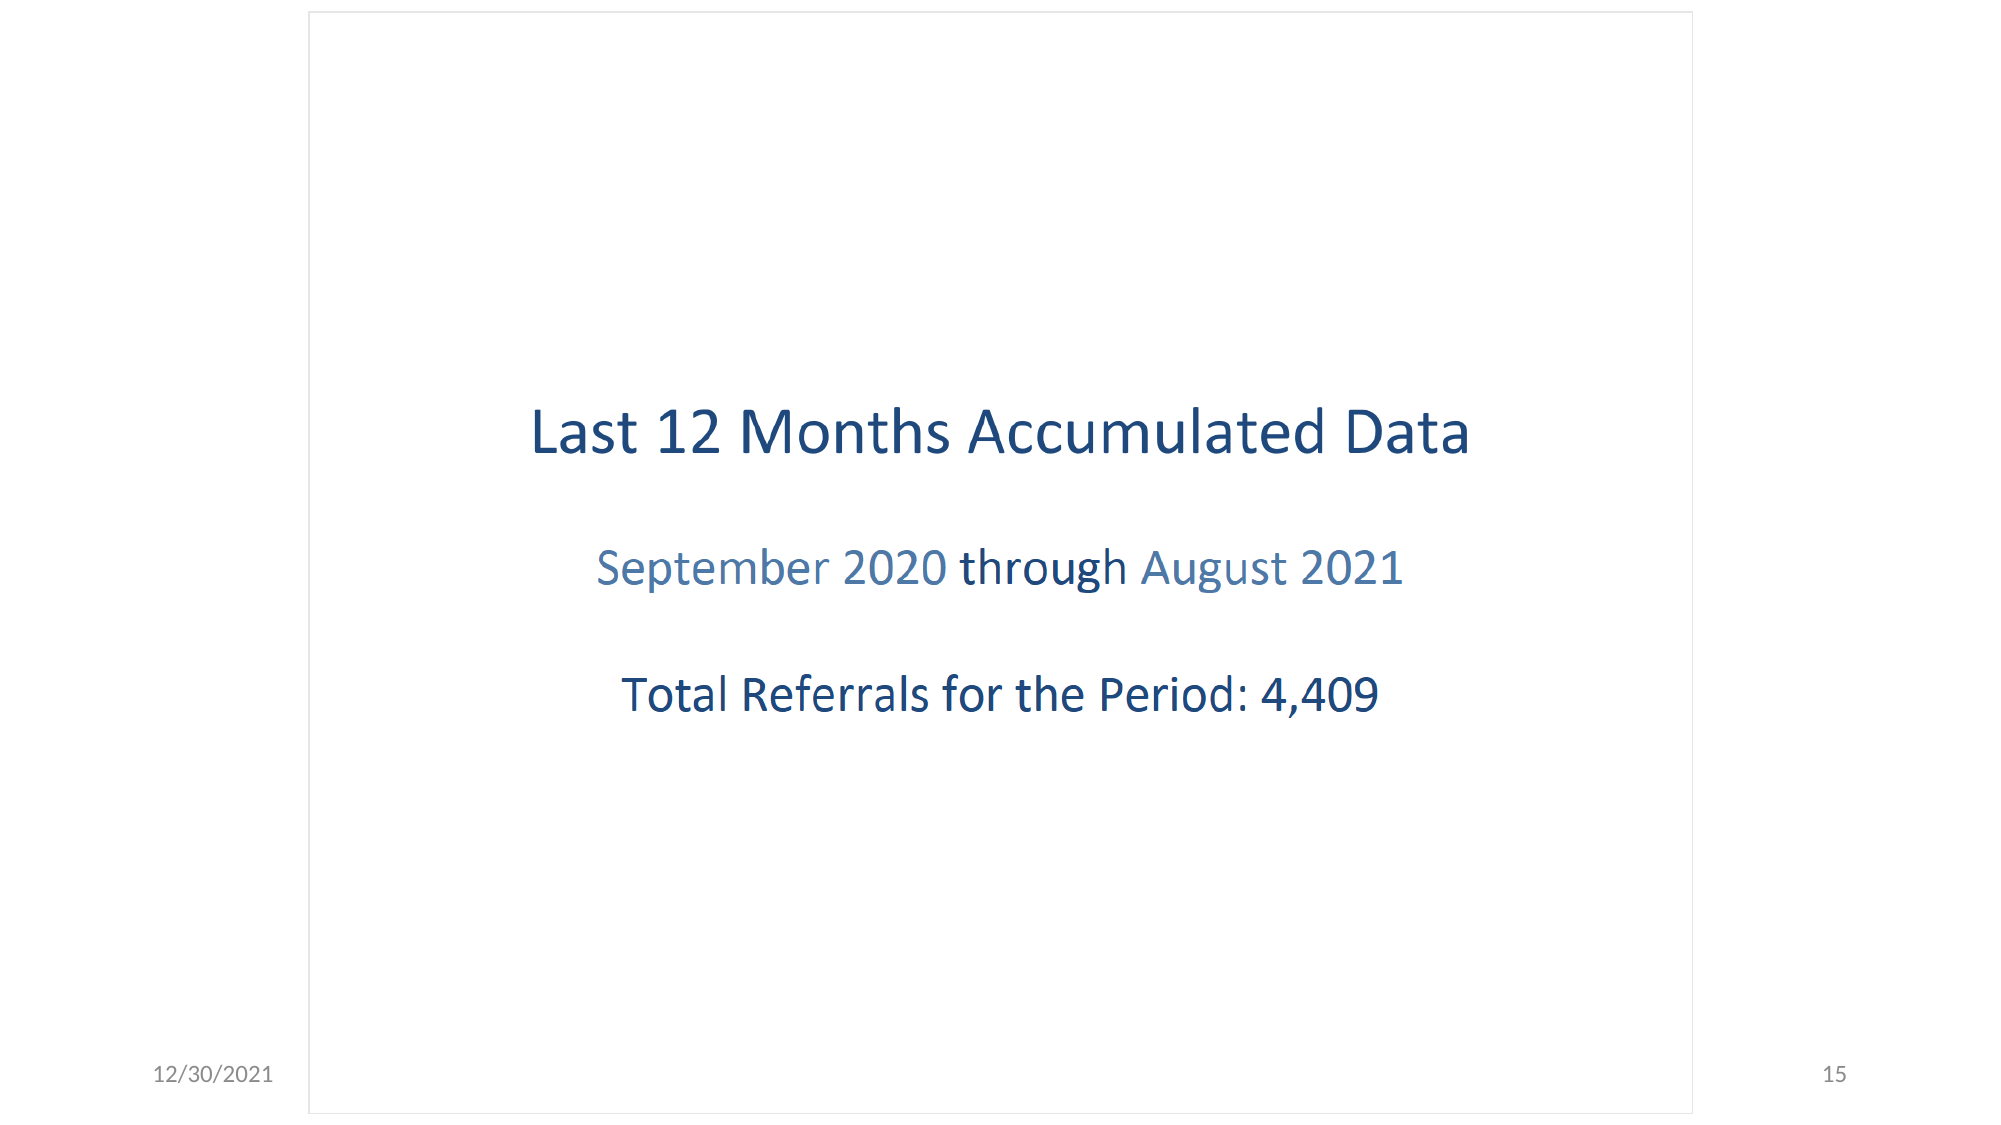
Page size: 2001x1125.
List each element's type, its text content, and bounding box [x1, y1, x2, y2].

picture [296, 0, 1704, 1125]
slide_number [137, 1042, 296, 1103]
slide_number 15 [1704, 1042, 1863, 1103]
